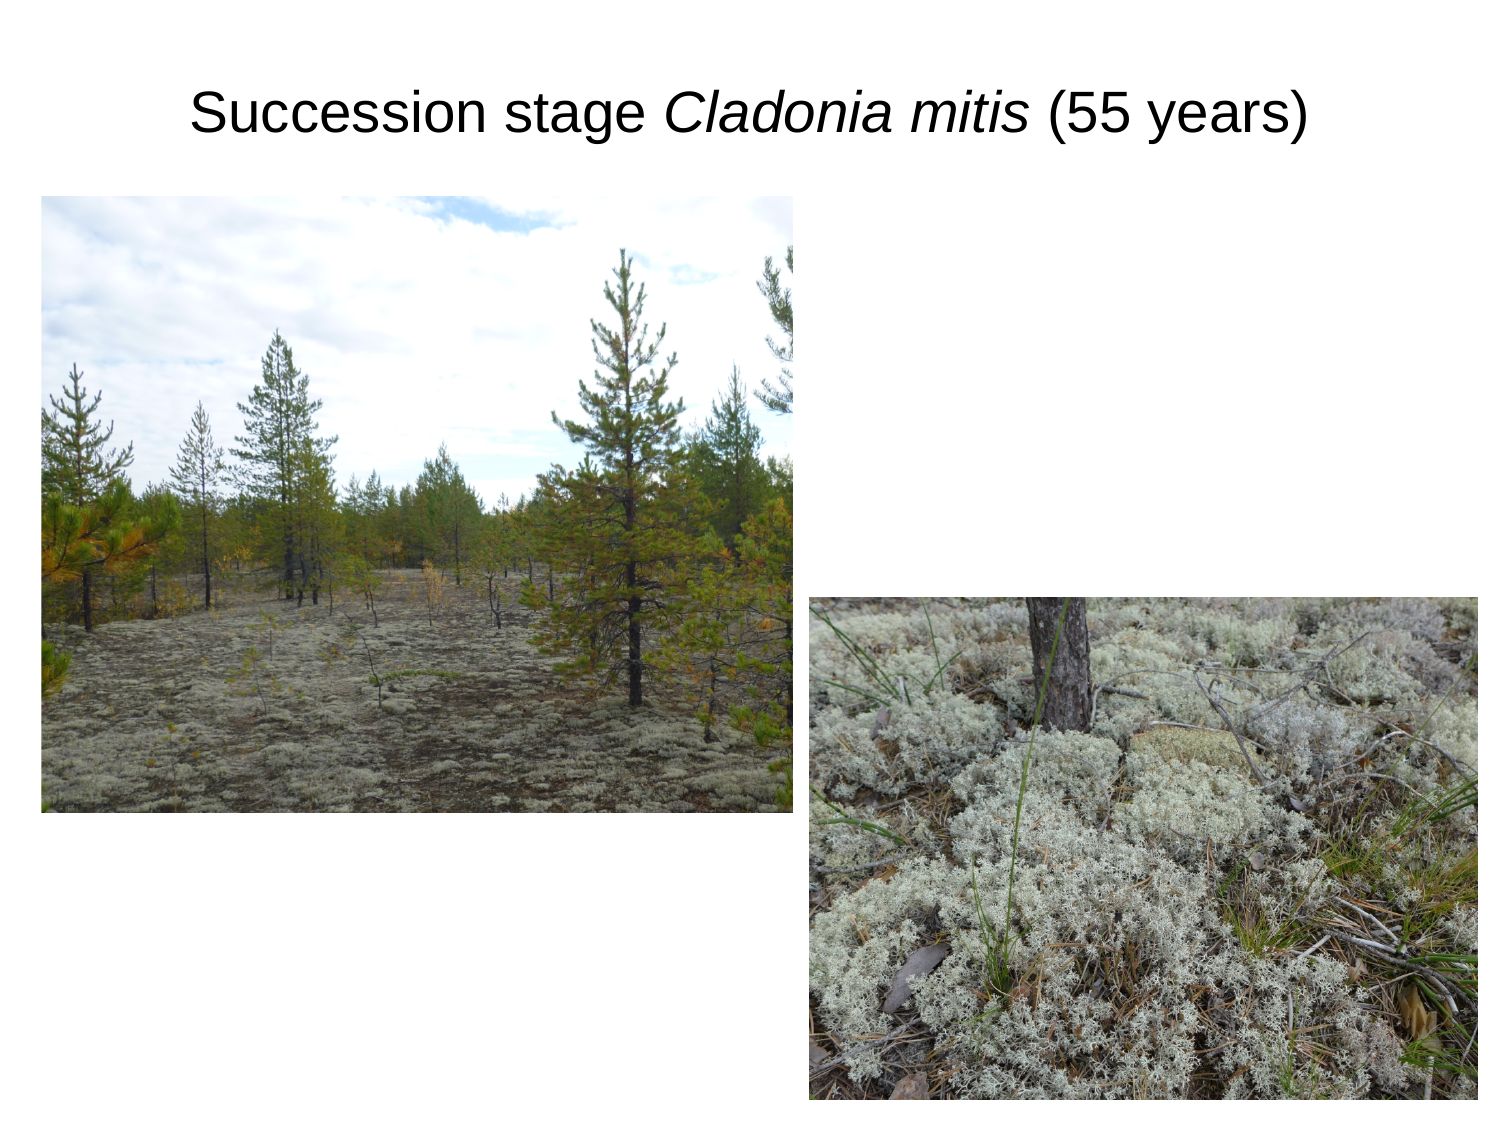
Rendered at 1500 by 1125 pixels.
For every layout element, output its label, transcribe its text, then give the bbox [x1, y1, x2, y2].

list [808, 597, 1478, 1100]
title Succession stage Cladonia mitis (55 years) [75, 45, 1425, 173]
picture [40, 195, 794, 813]
